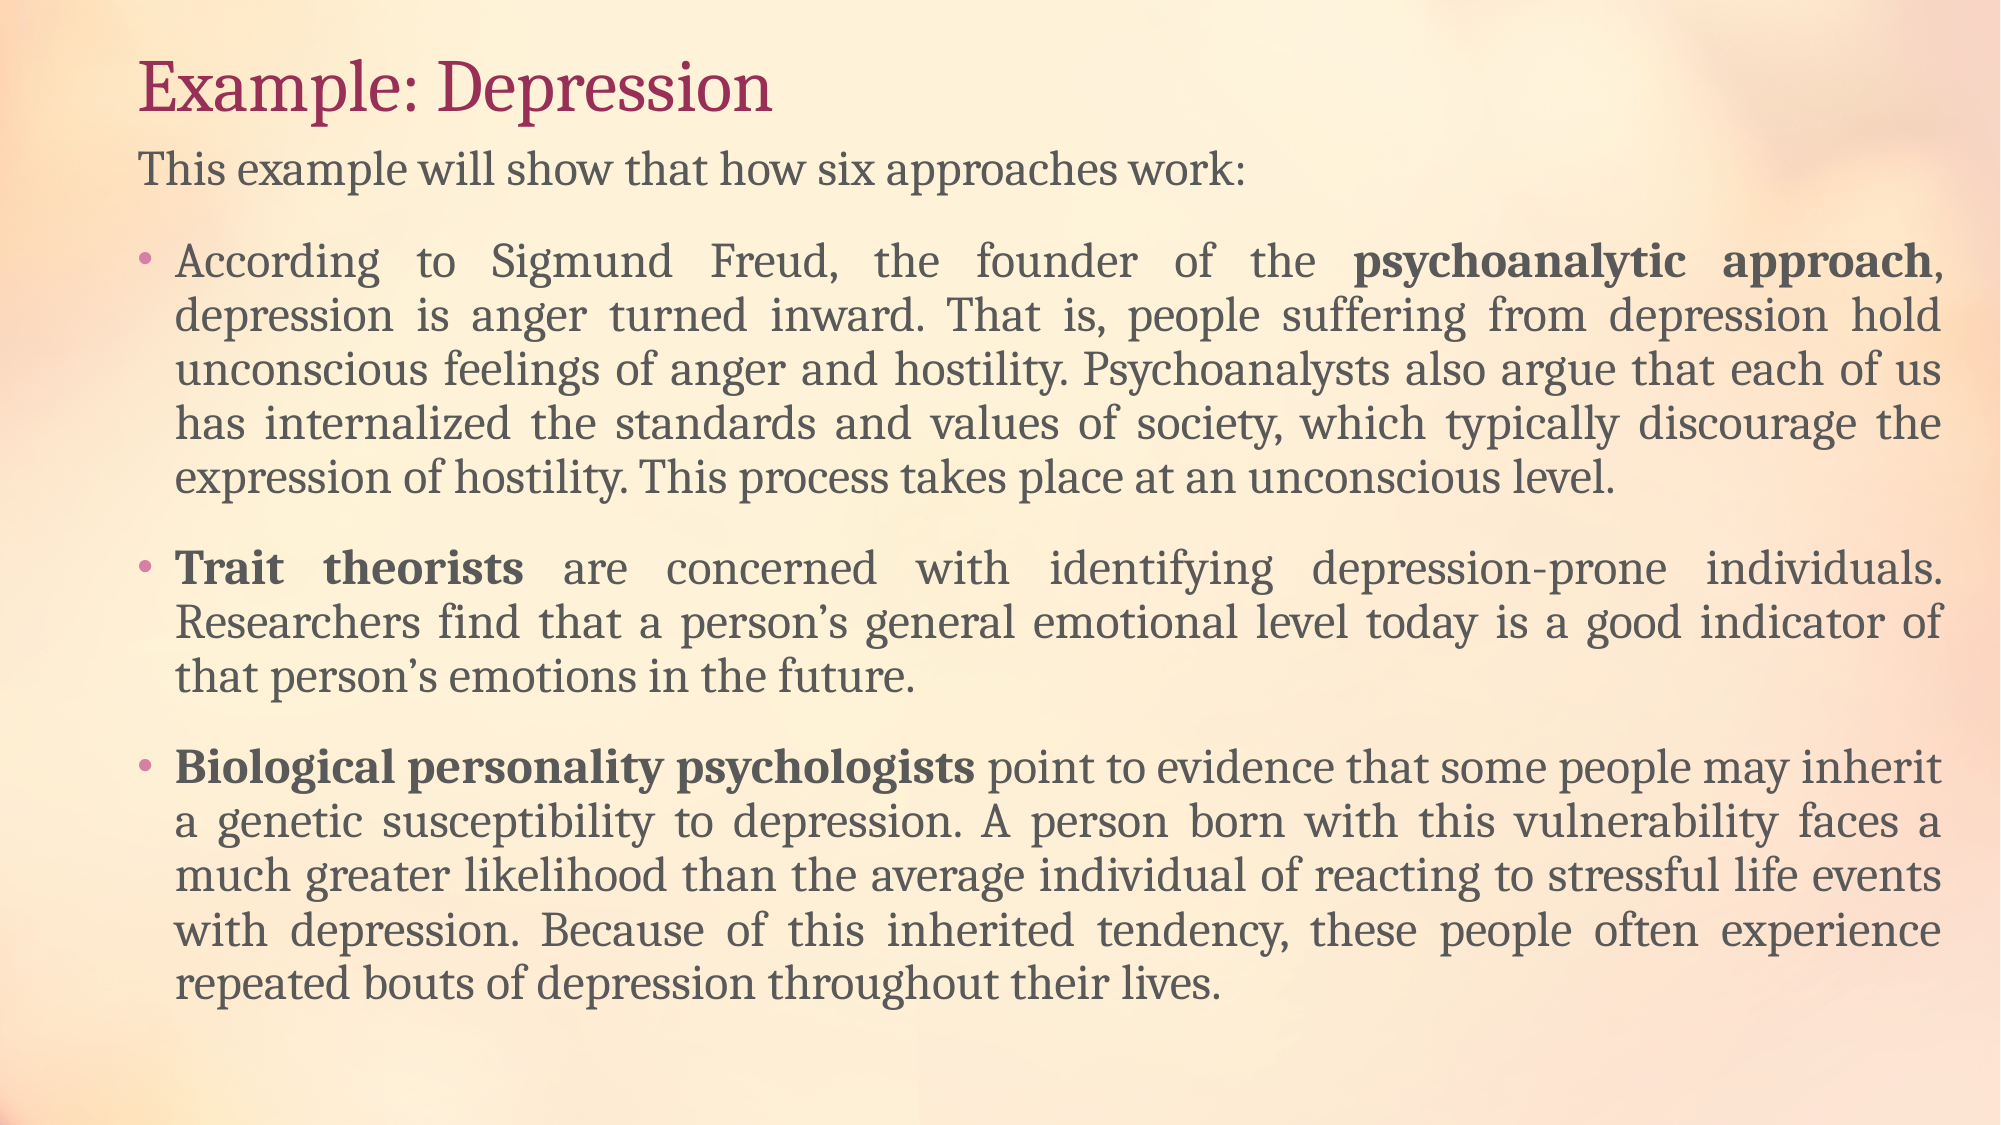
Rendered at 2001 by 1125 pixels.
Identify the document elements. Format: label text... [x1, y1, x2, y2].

list This example will show that how six approaches work: According to Sigmund Freud, the founder of the psychoanalytic approach, depression is anger turned inward. That is, people suffering from depression hold unconscious feelings of anger and hostility. Psychoanalysts also argue that each of us has internalized the standards and values of society, which typically discourage the expression of hostility. This process takes place at an unconscious level. Trait theorists are concerned with identifying depression-prone individuals. Researchers find that a person’s general emotional level today is a good indicator of that person’s emotions in the future. Biological personality psychologists point to evidence that some people may inherit a genetic susceptibility to depression. A person born with this vulnerability faces a much greater likelihood than the average individual of reacting to stressful life events with depression. Because of this inherited tendency, these people often experience repeated bouts of depression throughout their lives. [122, 135, 1958, 1088]
picture [0, 0, 2001, 1125]
title Example: Depression [122, 0, 1773, 135]
